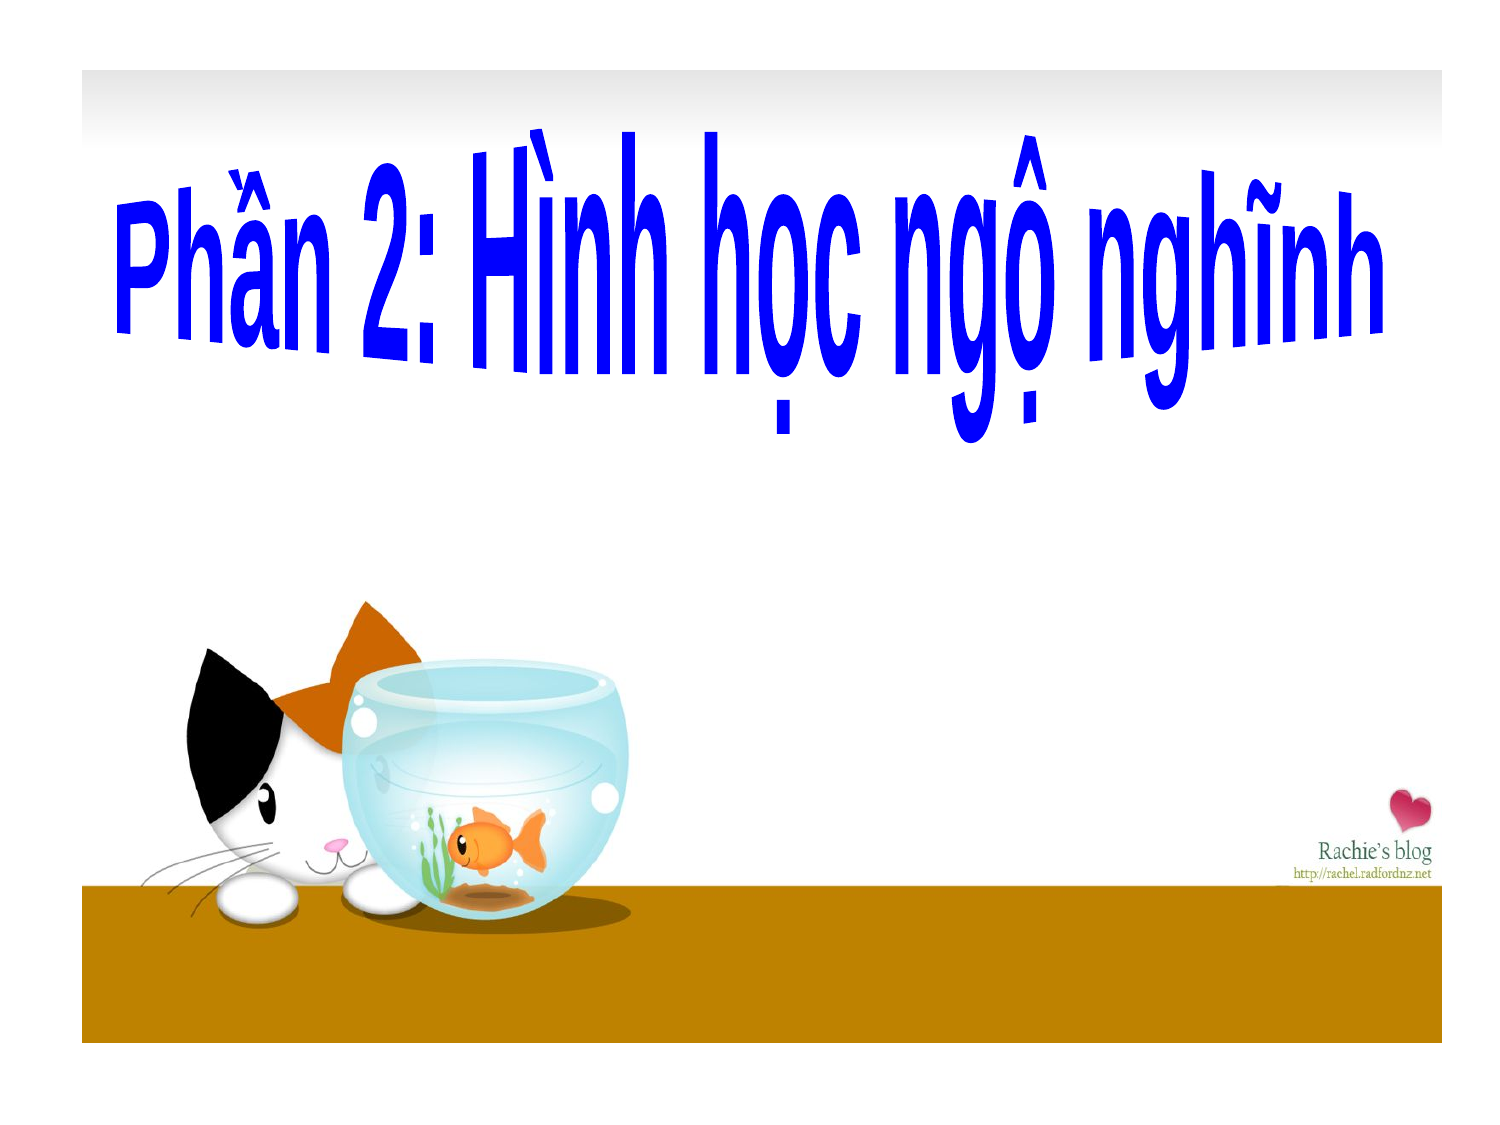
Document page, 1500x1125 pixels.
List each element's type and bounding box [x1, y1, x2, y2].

picture [81, 70, 1442, 1044]
